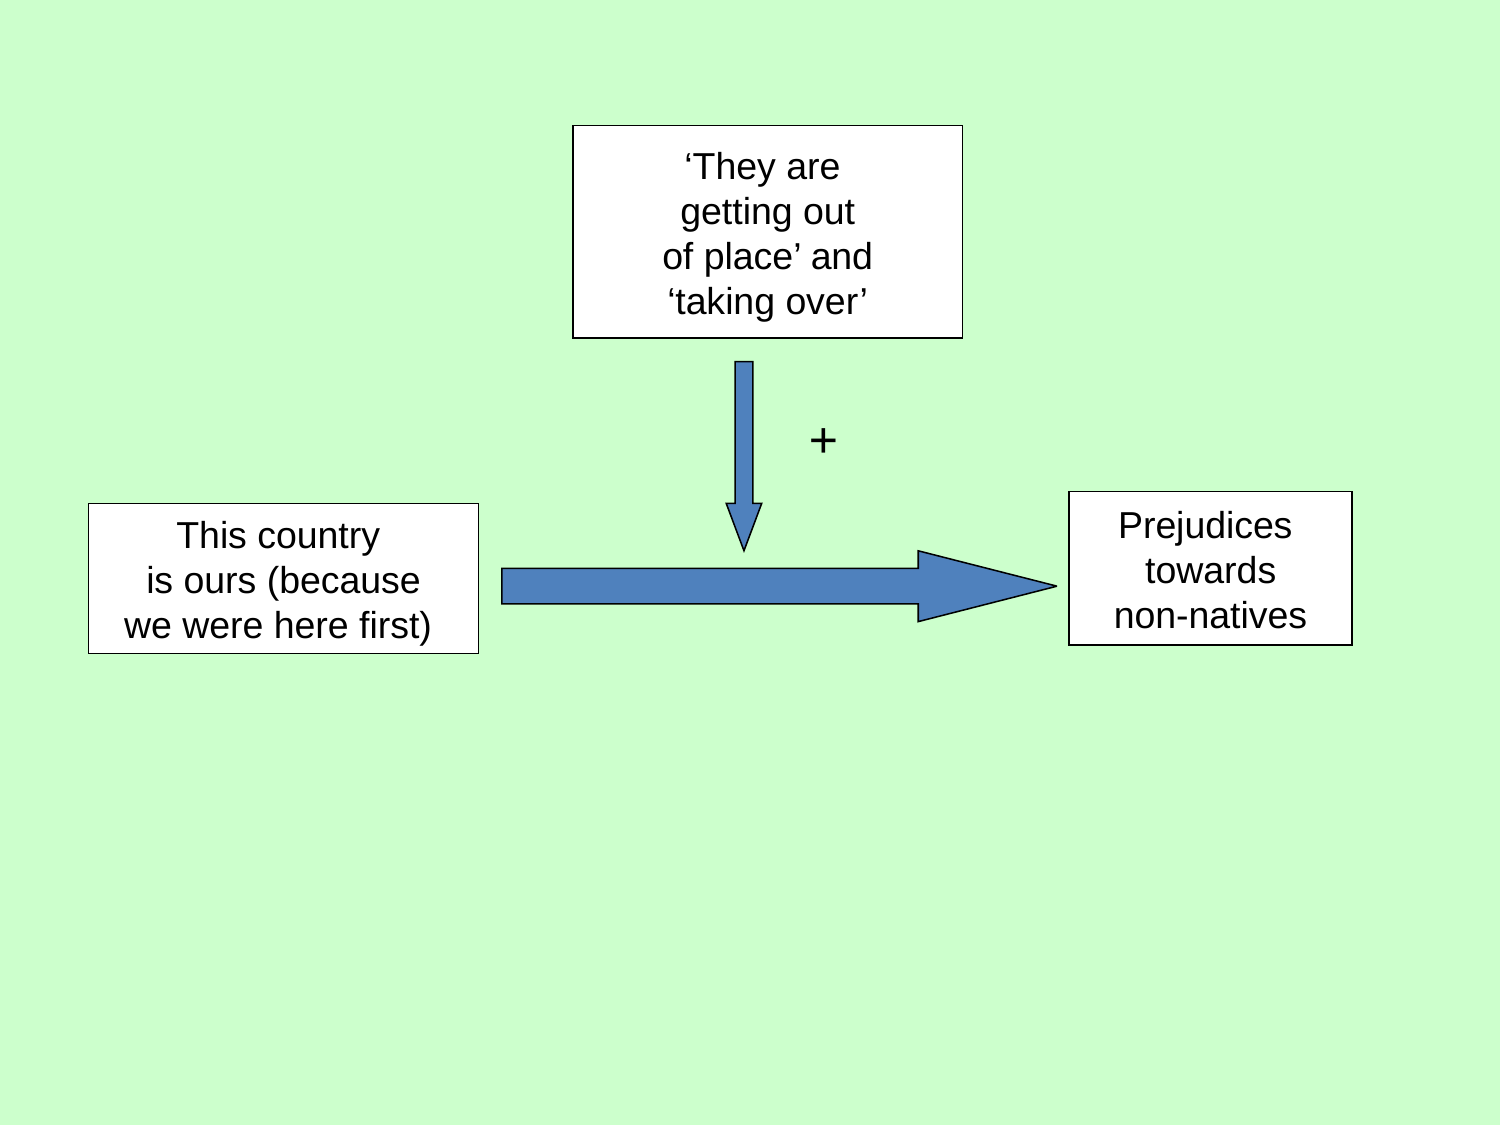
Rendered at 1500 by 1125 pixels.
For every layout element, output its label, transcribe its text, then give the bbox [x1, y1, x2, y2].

text_box + [794, 400, 854, 475]
text_box ‘They are getting out of place’ and ‘taking over’ [572, 125, 963, 338]
text_box Prejudices towards non-natives [1068, 491, 1353, 646]
text_box [726, 361, 762, 551]
text_box This country is ours (because we were here first) [88, 503, 479, 654]
text_box [501, 550, 1058, 622]
